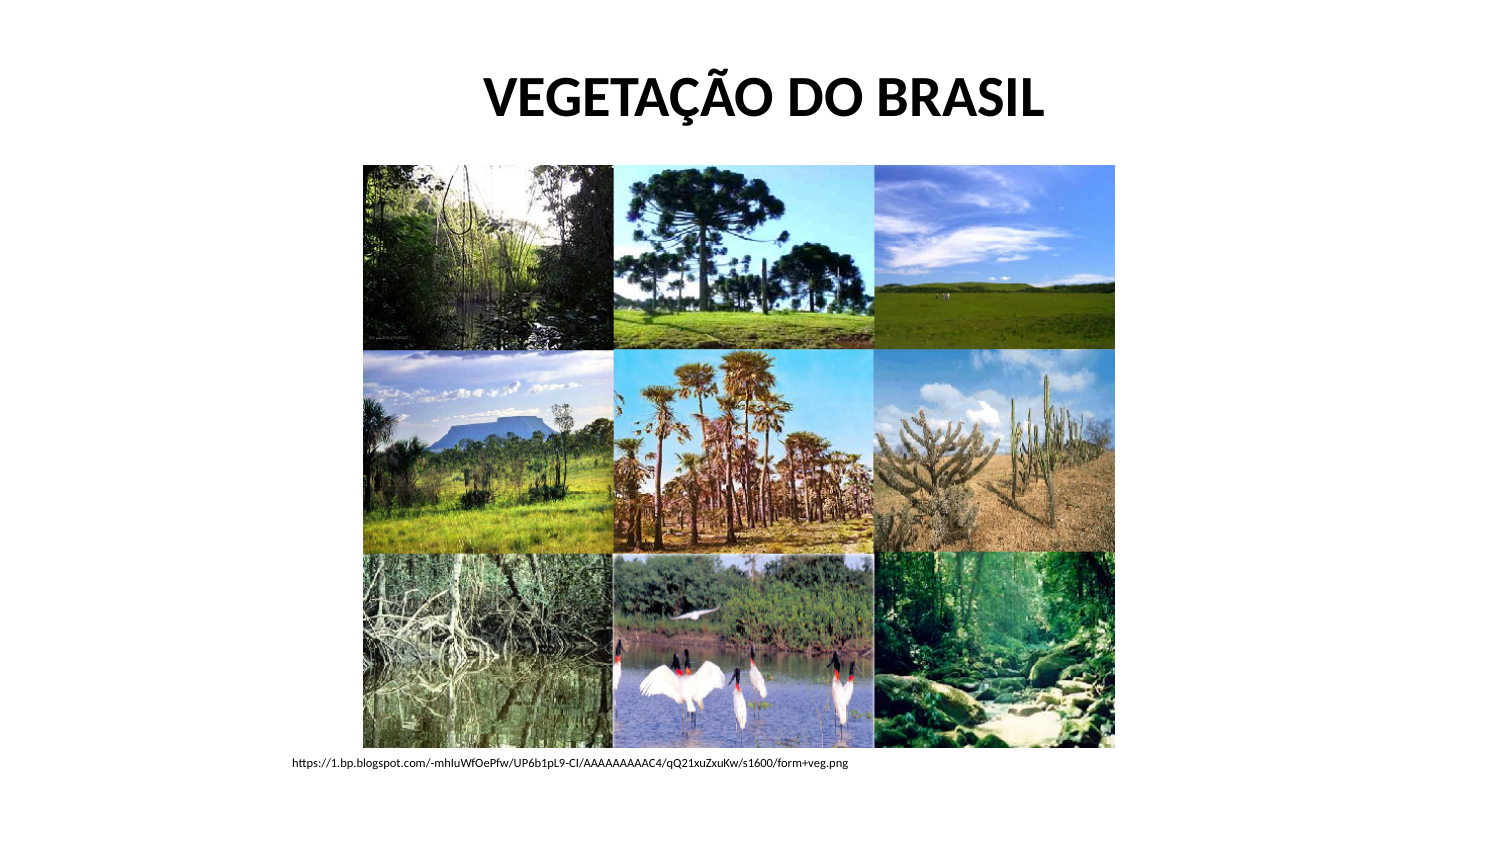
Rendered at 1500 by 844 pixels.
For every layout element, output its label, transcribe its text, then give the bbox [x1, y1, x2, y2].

picture [362, 165, 1116, 748]
text_box https://1.bp.blogspot.com/-mhIuWfOePfw/UP6b1pL9-CI/AAAAAAAAAC4/qQ21xuZxuKw/s1600/form+veg.png [277, 747, 1027, 778]
text_box VEGETAÇÃO DO BRASIL [465, 50, 1064, 136]
